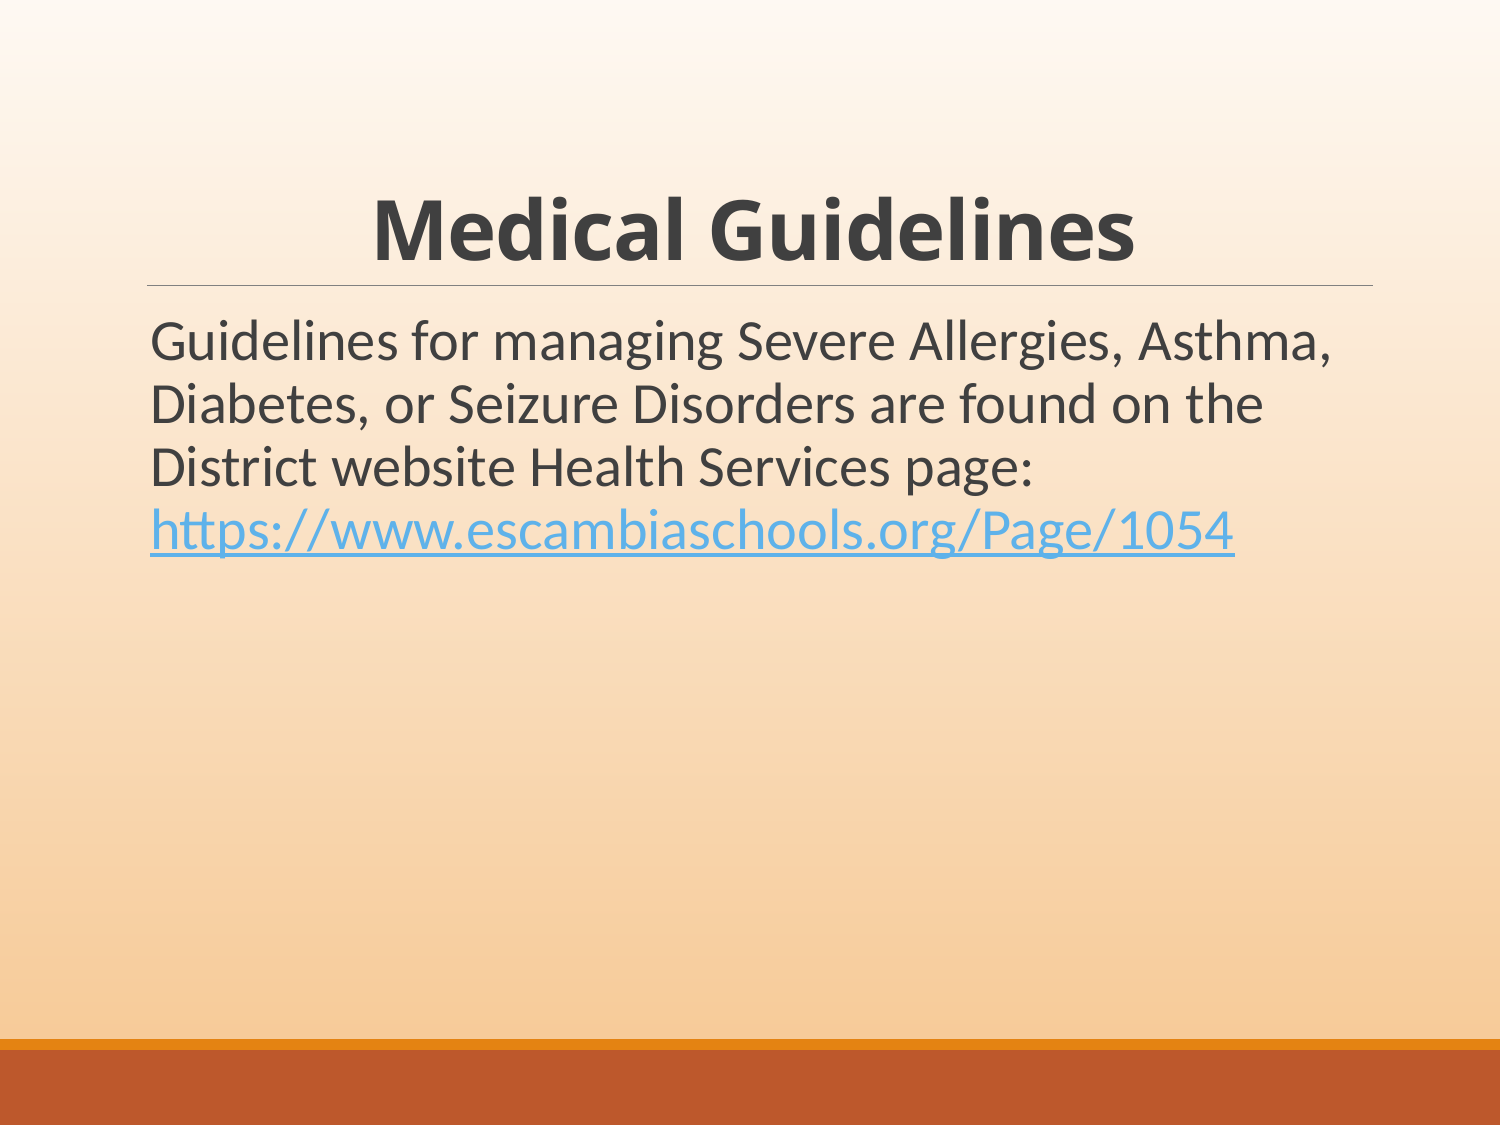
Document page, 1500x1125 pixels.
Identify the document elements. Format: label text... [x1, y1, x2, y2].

title Medical Guidelines [135, 47, 1373, 285]
list Guidelines for managing Severe Allergies, Asthma, Diabetes, or Seizure Disorders are found on the District website Health Services page: https://www.escambiaschools.org/Page/1054 [135, 302, 1373, 963]
